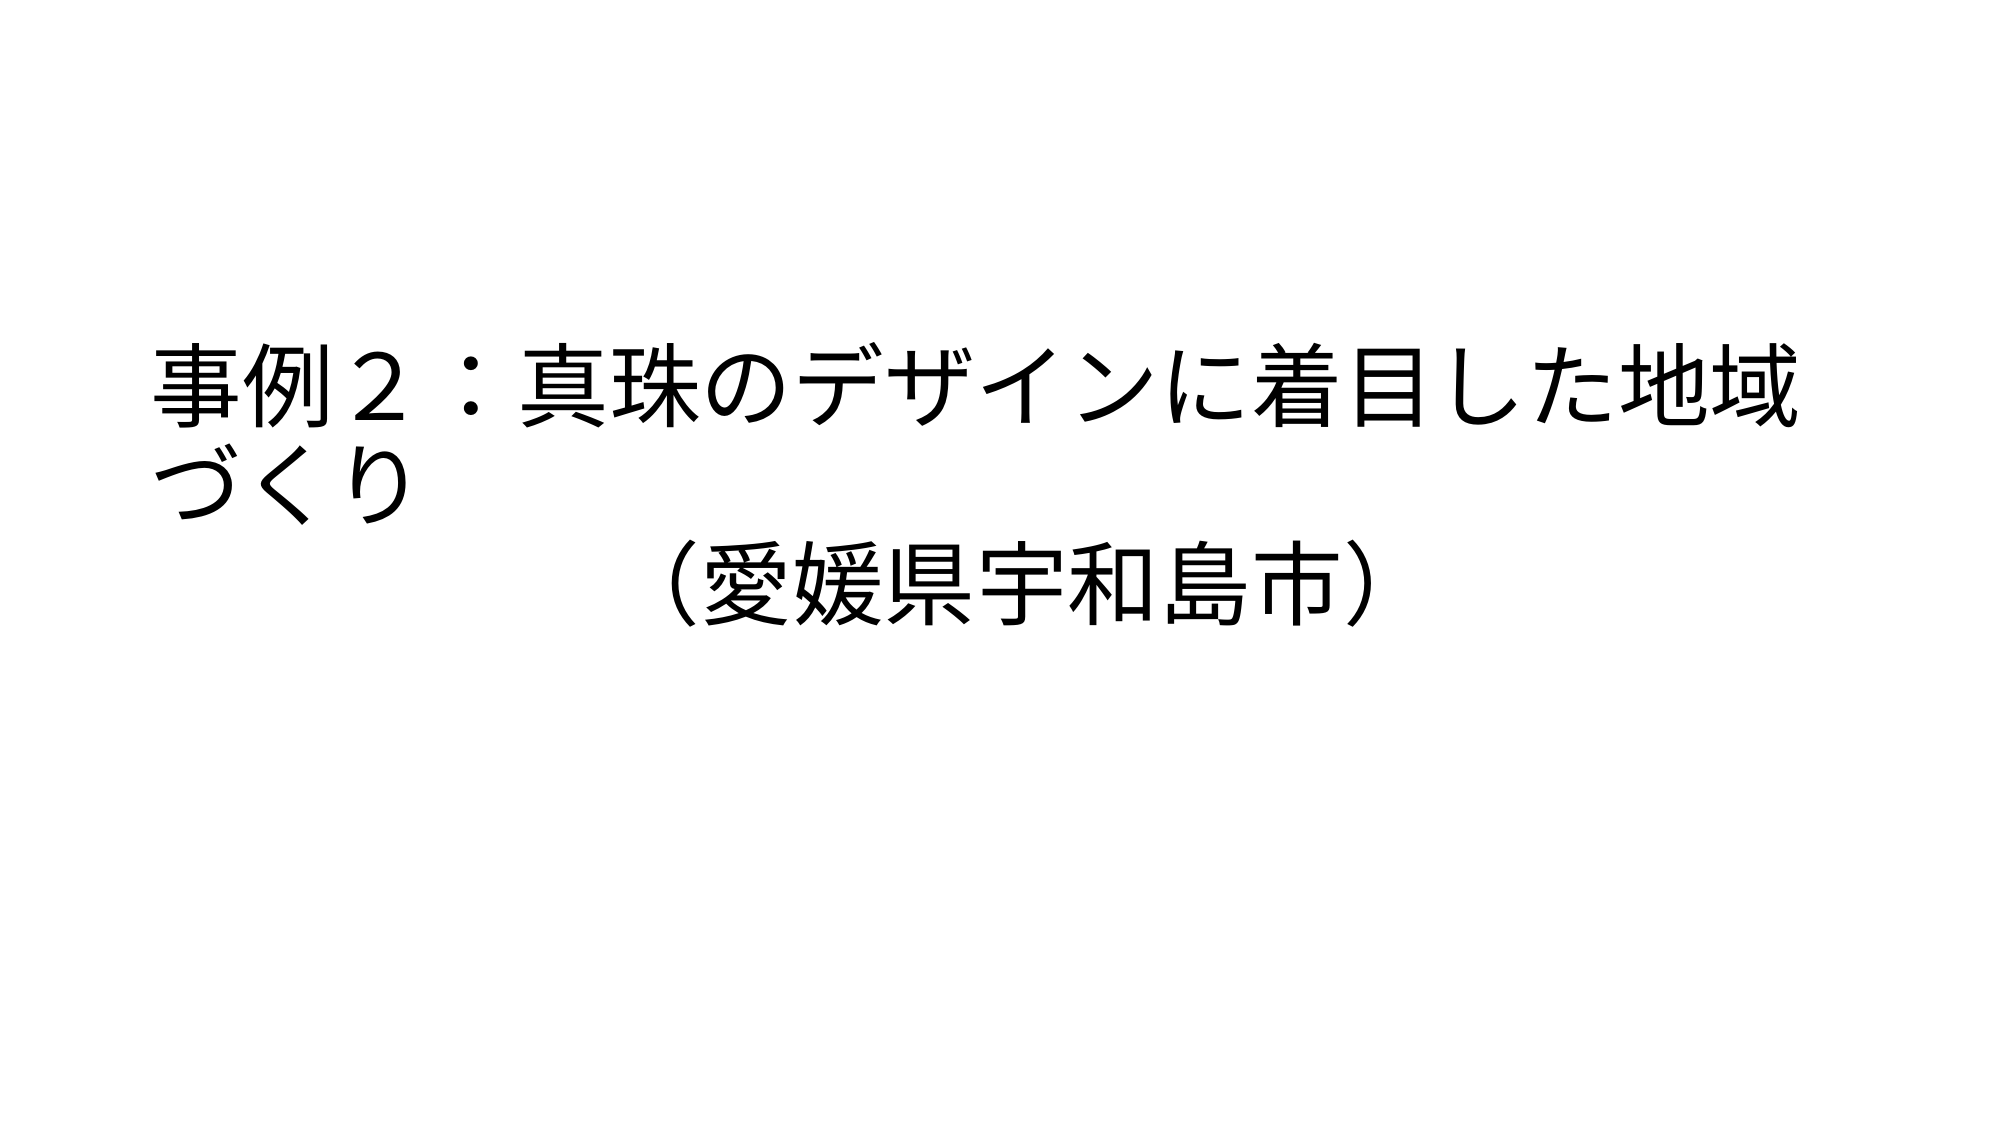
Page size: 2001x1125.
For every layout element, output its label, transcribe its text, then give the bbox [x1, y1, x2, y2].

title 事例２：真珠のデザインに着目した地域づくり （愛媛県宇和島市） [135, 387, 1898, 703]
